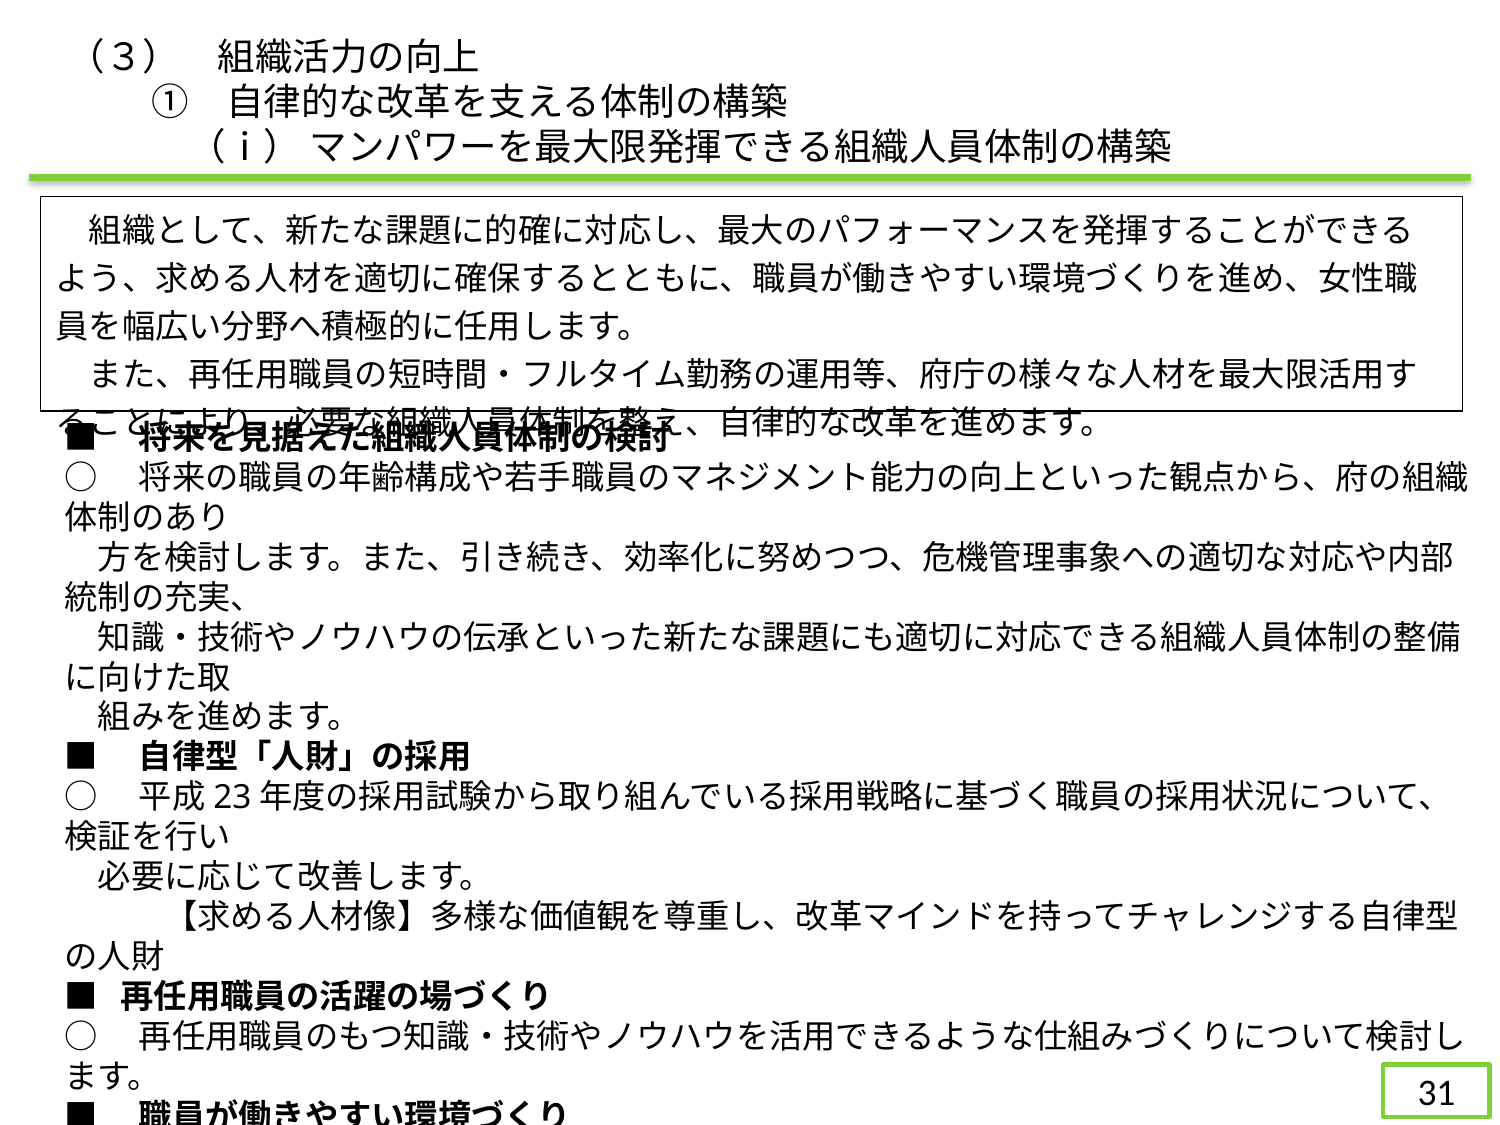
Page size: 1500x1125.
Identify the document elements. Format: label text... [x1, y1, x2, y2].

table_header 組織として、新たな課題に的確に対応し、最大のパフォーマンスを発揮することができるよう、求める人材を適切に確保するとともに、職員が働きやすい環境づくりを進め、女性職員を幅広い分野へ積極的に任用します。 また、再任用職員の短時間・フルタイム勤務の運用等、府庁の様々な人材を最大限活用することにより、必要な組織人員体制を整え、自律的な改革を進めます。 [41, 197, 1462, 410]
text_box （３） 組織活力の向上 ① 自律的な改革を支える体制の構築 （ⅰ） マンパワーを最大限発揮できる組織人員体制の構築 [53, 26, 1437, 173]
text_box ■ 将来を見据えた組織人員体制の検討 ○ 将来の職員の年齢構成や若手職員のマネジメント能力の向上といった観点から、府の組織体制のあり 方を検討します。また、引き続き、効率化に努めつつ、危機管理事象への適切な対応や内部統制の充実、 知識・技術やノウハウの伝承といった新たな課題にも適切に対応できる組織人員体制の整備に向けた取 組みを進めます。 ■ 自律型「人財」の採用 ○ 平成23年度の採用試験から取り組んでいる採用戦略に基づく職員の採用状況について、検証を行い 必要に応じて改善します。 【求める人材像】多様な価値観を尊重し、改革マインドを持ってチャレンジする自律型の人財 ■ 再任用職員の活躍の場づくり ○ 再任用職員のもつ知識・技術やノウハウを活用できるような仕組みづくりについて検討します。 ■ 職員が働きやすい環境づくり ○ 柔軟な働き方 … 時差勤務の弾力化等、職員の状況に応じた柔軟な働き方を検討します。 ○ 子育て中の職員へのサポート … 子育ての経験者である先輩職員が、子育て期（出生前～小学校 低学年まで）の後輩職員にサポート（メンターなど）を行うことができる仕組みを検討します。 ○ ワークライフバランスの推進 … 育児休業、介護休暇等の休業中の職員に対し、円滑な職場復帰の 支援、業務に関する情報提供・能力開発等を検討します。 [49, 408, 1497, 1125]
